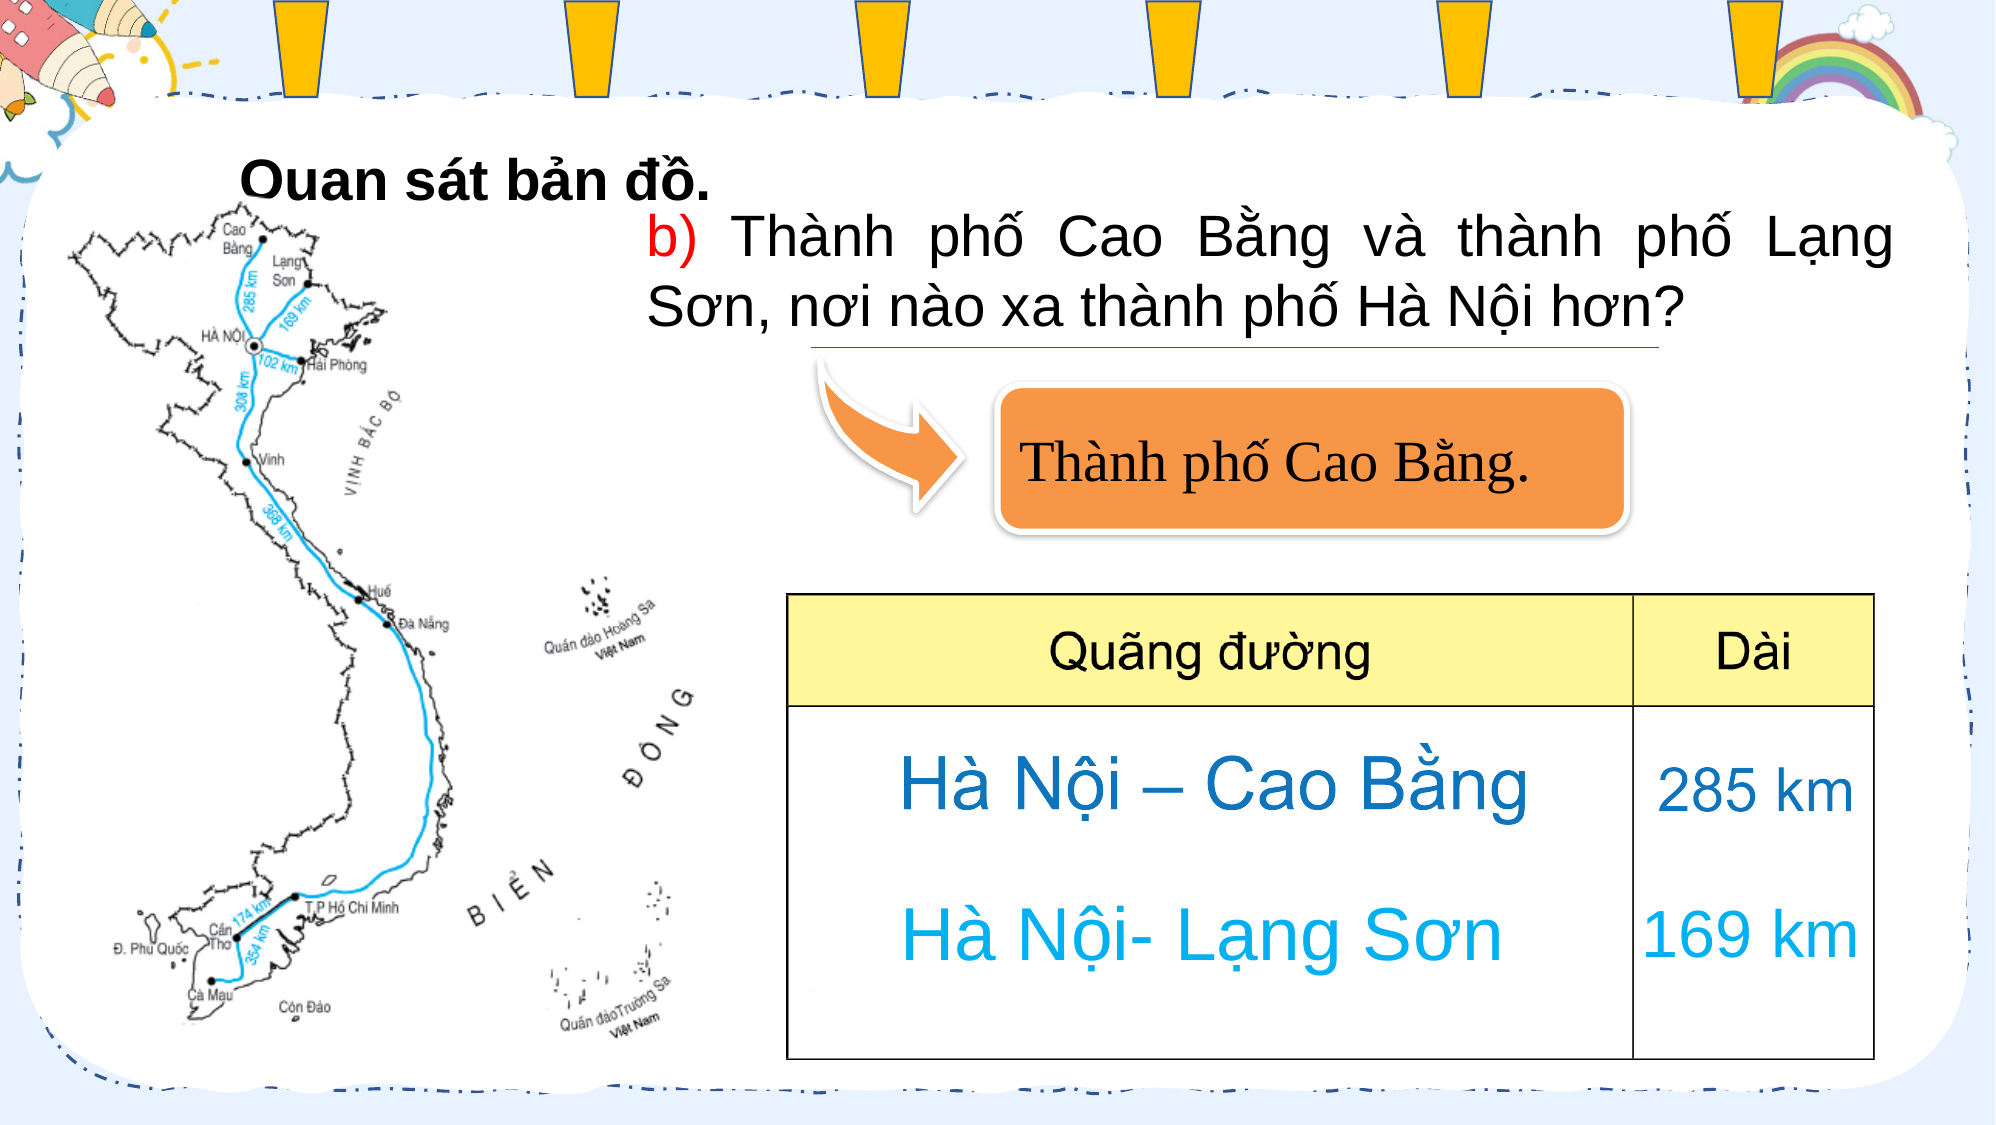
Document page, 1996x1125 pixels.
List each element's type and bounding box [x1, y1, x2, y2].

picture [0, 0, 1996, 1125]
text_box [786, 593, 1875, 1060]
picture [904, 743, 1525, 825]
text_box [21, 1, 1967, 1090]
picture [1659, 767, 1851, 812]
